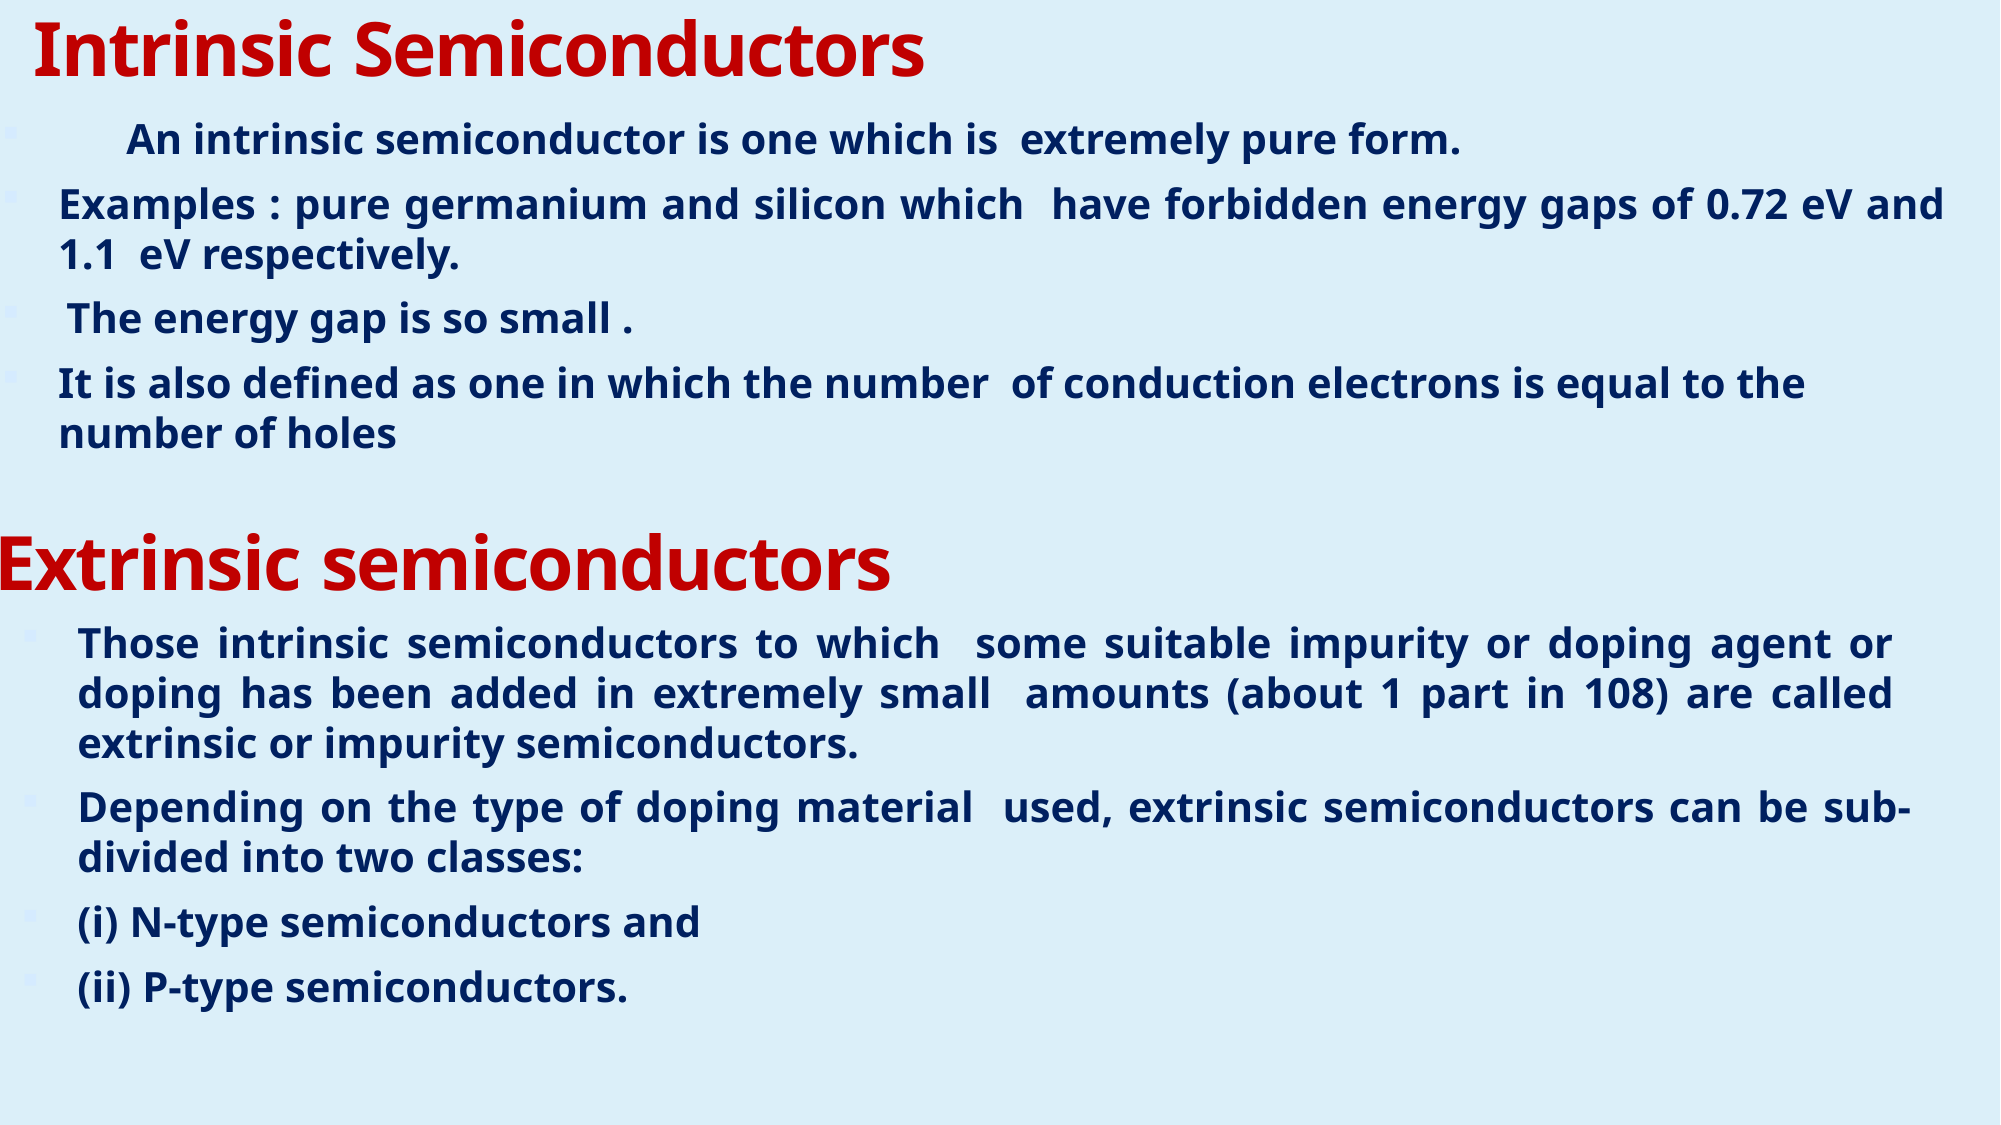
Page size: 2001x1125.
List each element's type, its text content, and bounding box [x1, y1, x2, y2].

text_box Extrinsic semiconductors [0, 508, 908, 614]
text_box Intrinsic Semiconductors [31, 0, 1087, 92]
text_box An intrinsic semiconductor is one which is extremely pure form. Examples : pure germanium and silicon which have forbidden energy gaps of 0.72 eV and 1.1 eV respectively. The energy gap is so small . It is also defined as one in which the number of conduction electrons is equal to the number of holes [0, 110, 1946, 522]
text_box Those intrinsic semiconductors to which some suitable impurity or doping agent or doping has been added in extremely small amounts (about 1 part in 108) are called extrinsic or impurity semiconductors. Depending on the type of doping material used, extrinsic semiconductors can be sub- divided into two classes: (i) N-type semiconductors and (ii) P-type semiconductors. [19, 614, 1927, 1011]
